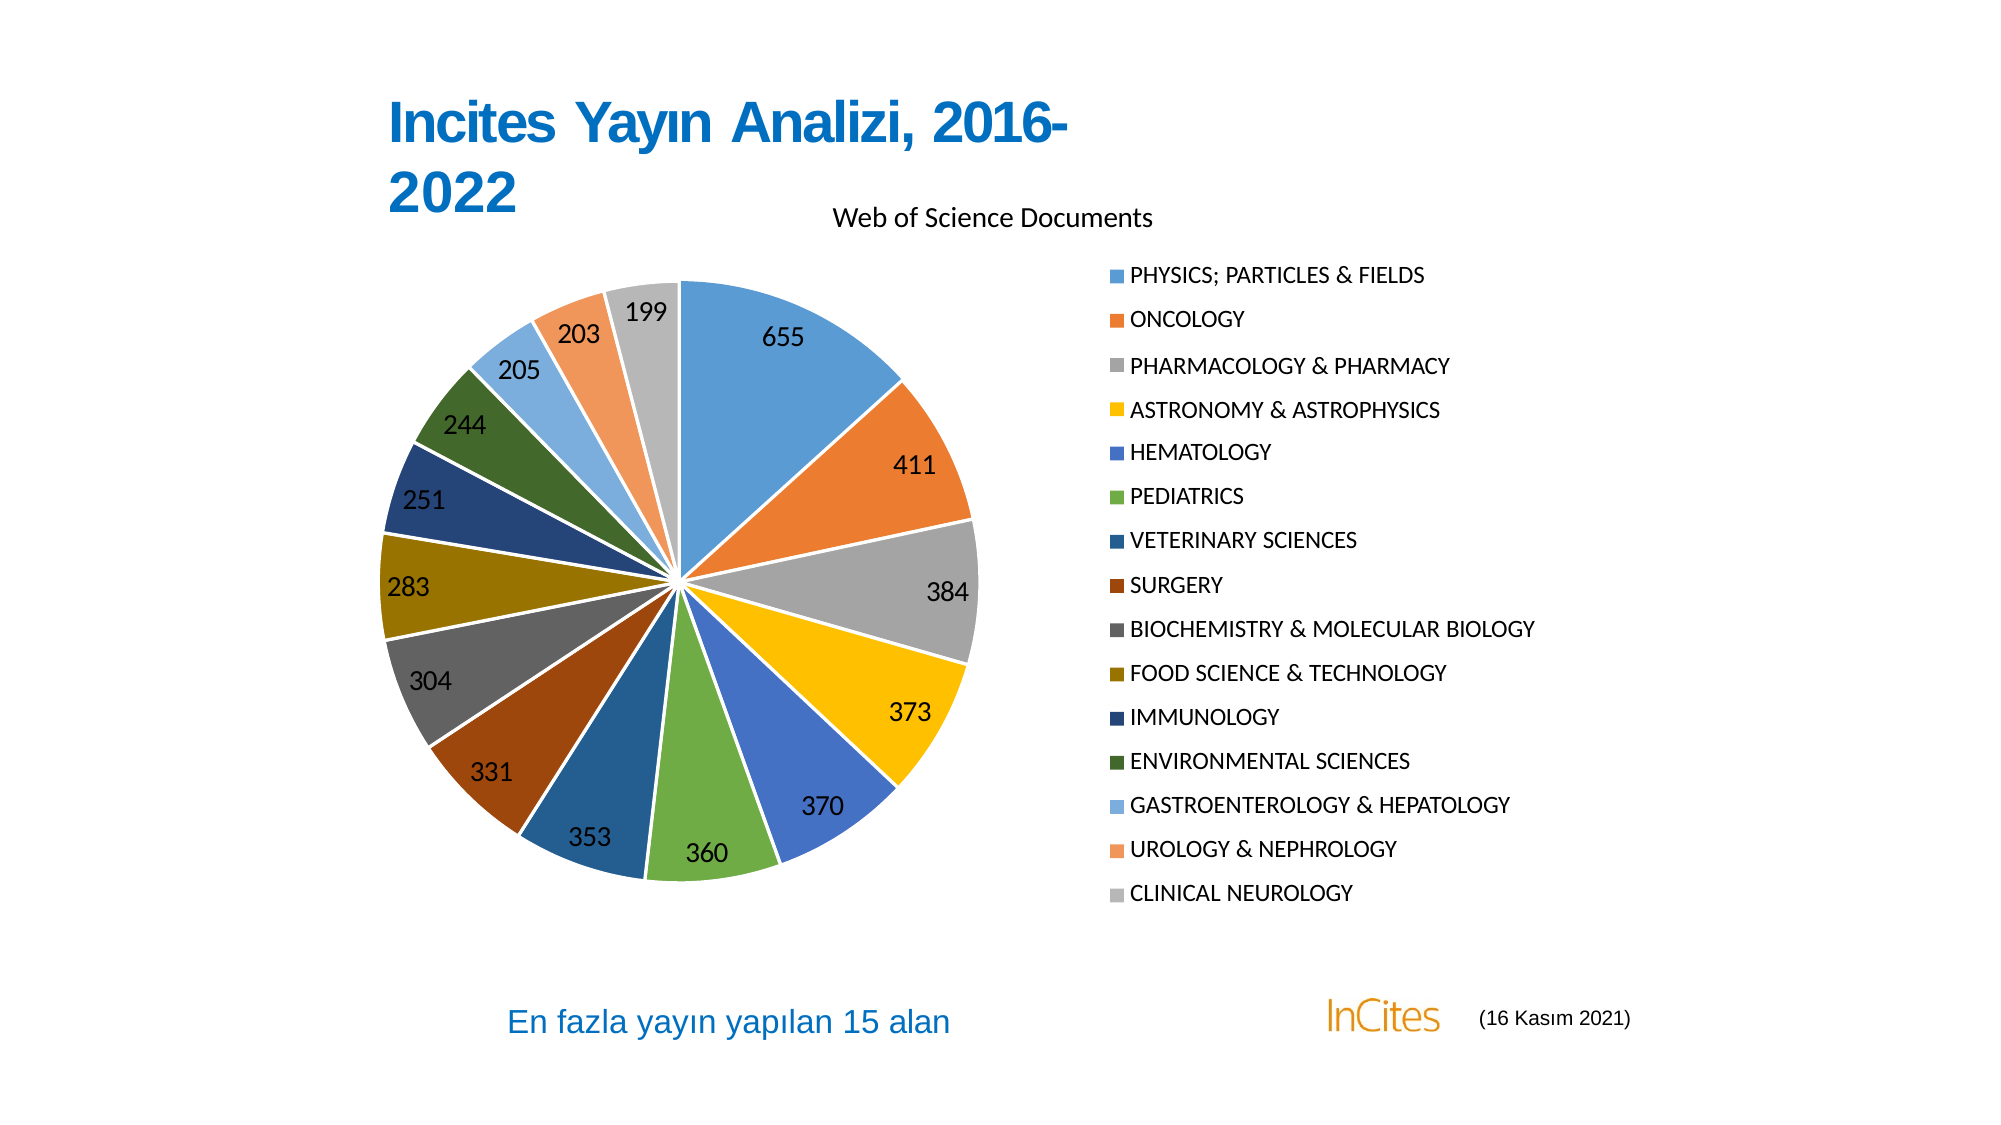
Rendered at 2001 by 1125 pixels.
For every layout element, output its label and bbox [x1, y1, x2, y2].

text_box [1110, 800, 1124, 814]
text_box [1110, 358, 1124, 372]
text_box [1110, 402, 1124, 417]
text_box [1110, 313, 1124, 328]
text_box [1110, 623, 1124, 638]
text_box [505, 998, 954, 1041]
picture [1328, 998, 1440, 1032]
text_box [1110, 667, 1124, 682]
text_box [1110, 711, 1124, 726]
text_box [1110, 844, 1124, 859]
text_box [1110, 888, 1124, 903]
text_box [1110, 490, 1124, 505]
title [386, 81, 1179, 272]
text_box [376, 196, 1541, 907]
text_box [1110, 446, 1124, 461]
text_box [1476, 1002, 1649, 1030]
text_box [1110, 755, 1124, 770]
text_box [1110, 579, 1124, 593]
text_box [1110, 534, 1124, 549]
